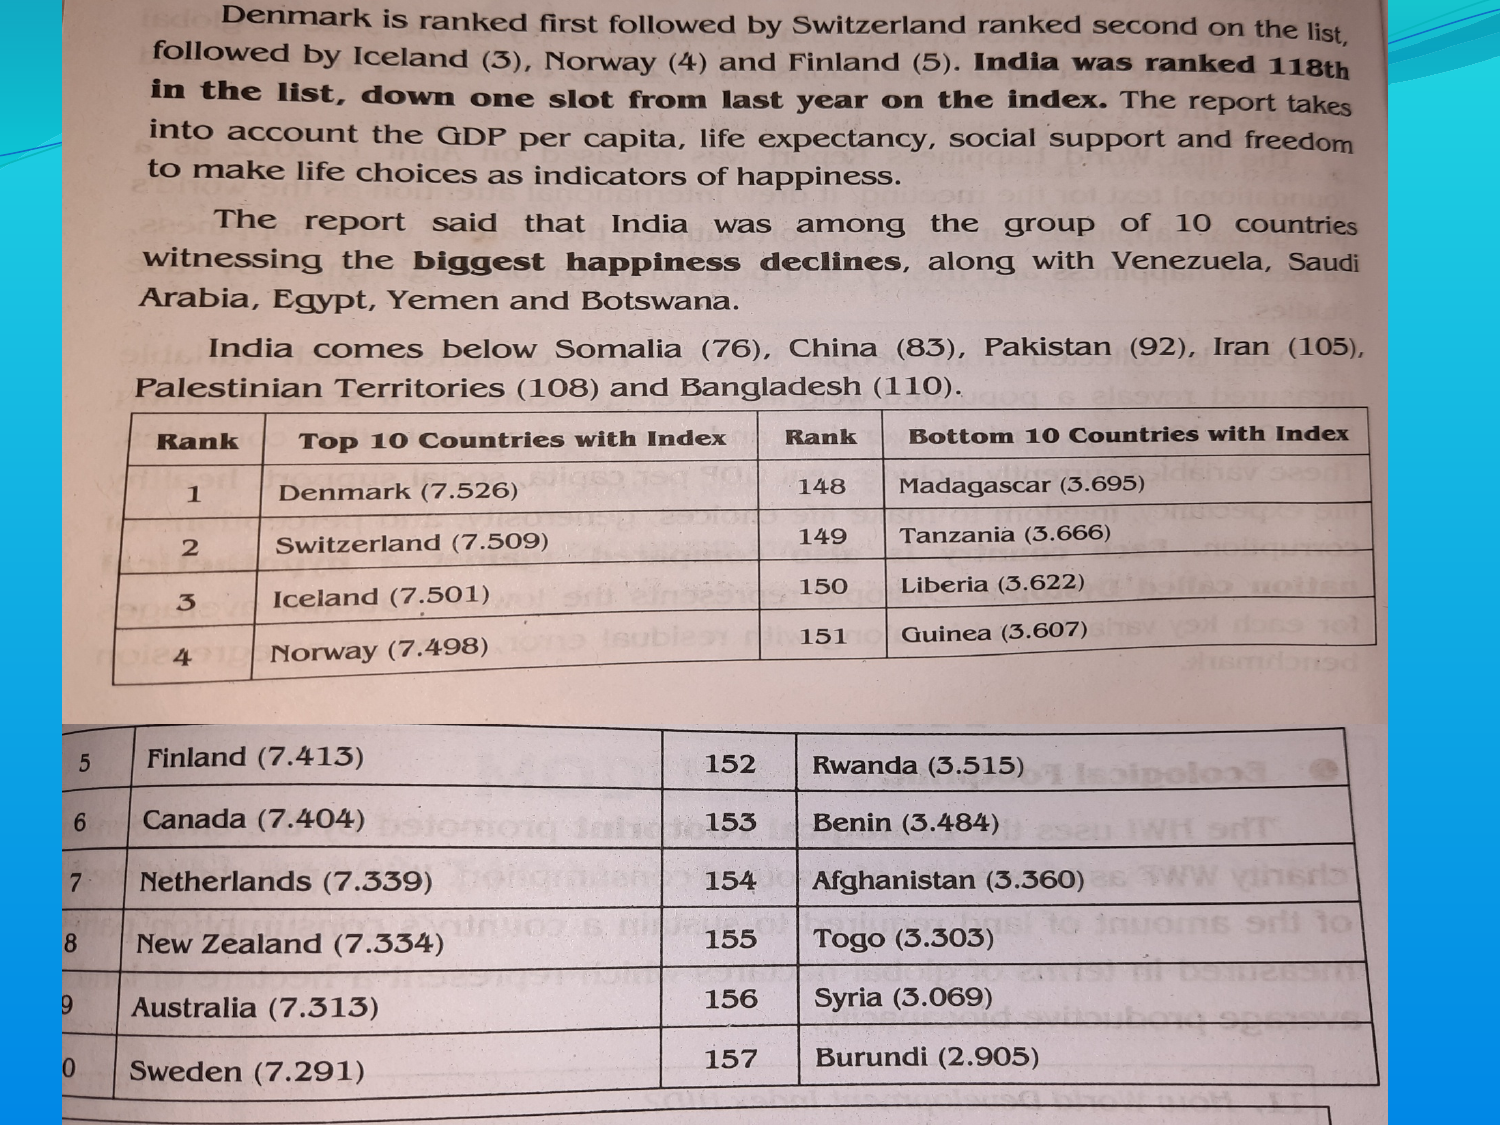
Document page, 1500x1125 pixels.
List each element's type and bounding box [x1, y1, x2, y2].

list [62, 0, 1388, 724]
picture [62, 724, 1388, 1125]
